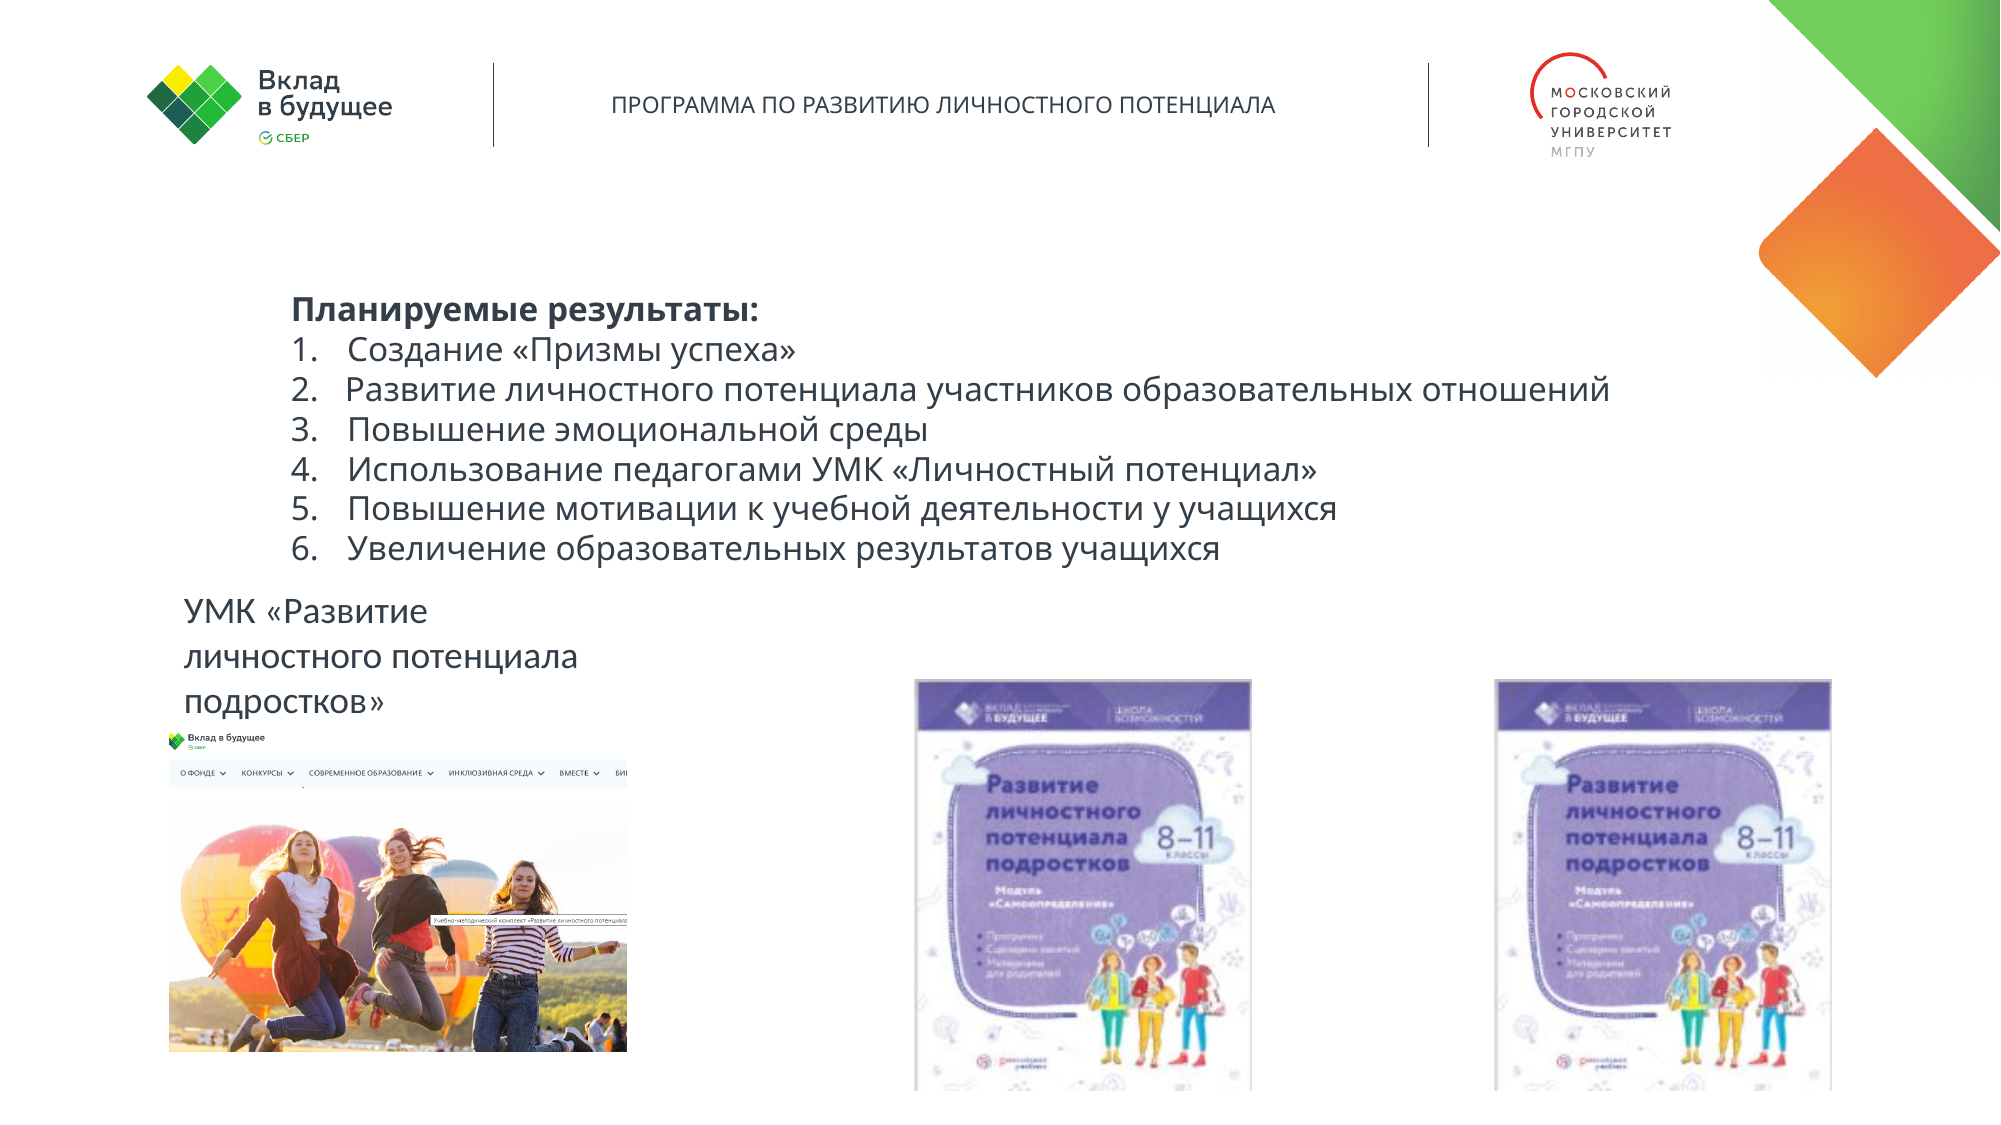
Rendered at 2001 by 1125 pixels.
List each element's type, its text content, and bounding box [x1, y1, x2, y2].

text_box Планируемые результаты: Создание «Призмы успеха» 2. Развитие личностного потенциала участников образовательных отношений Повышение эмоциональной среды Использование педагогами УМК «Личностный потенциал» Повышение мотивации к учебной деятельности у учащихся Увеличение образовательных результатов учащихся [276, 280, 1629, 575]
picture [1757, 0, 2000, 380]
picture [914, 679, 1252, 1091]
picture [147, 65, 392, 145]
picture [1494, 679, 1832, 1091]
text_box УМК «Развитие личностного потенциала подростков» [169, 578, 627, 724]
picture [1530, 52, 1671, 157]
picture [168, 724, 627, 1052]
